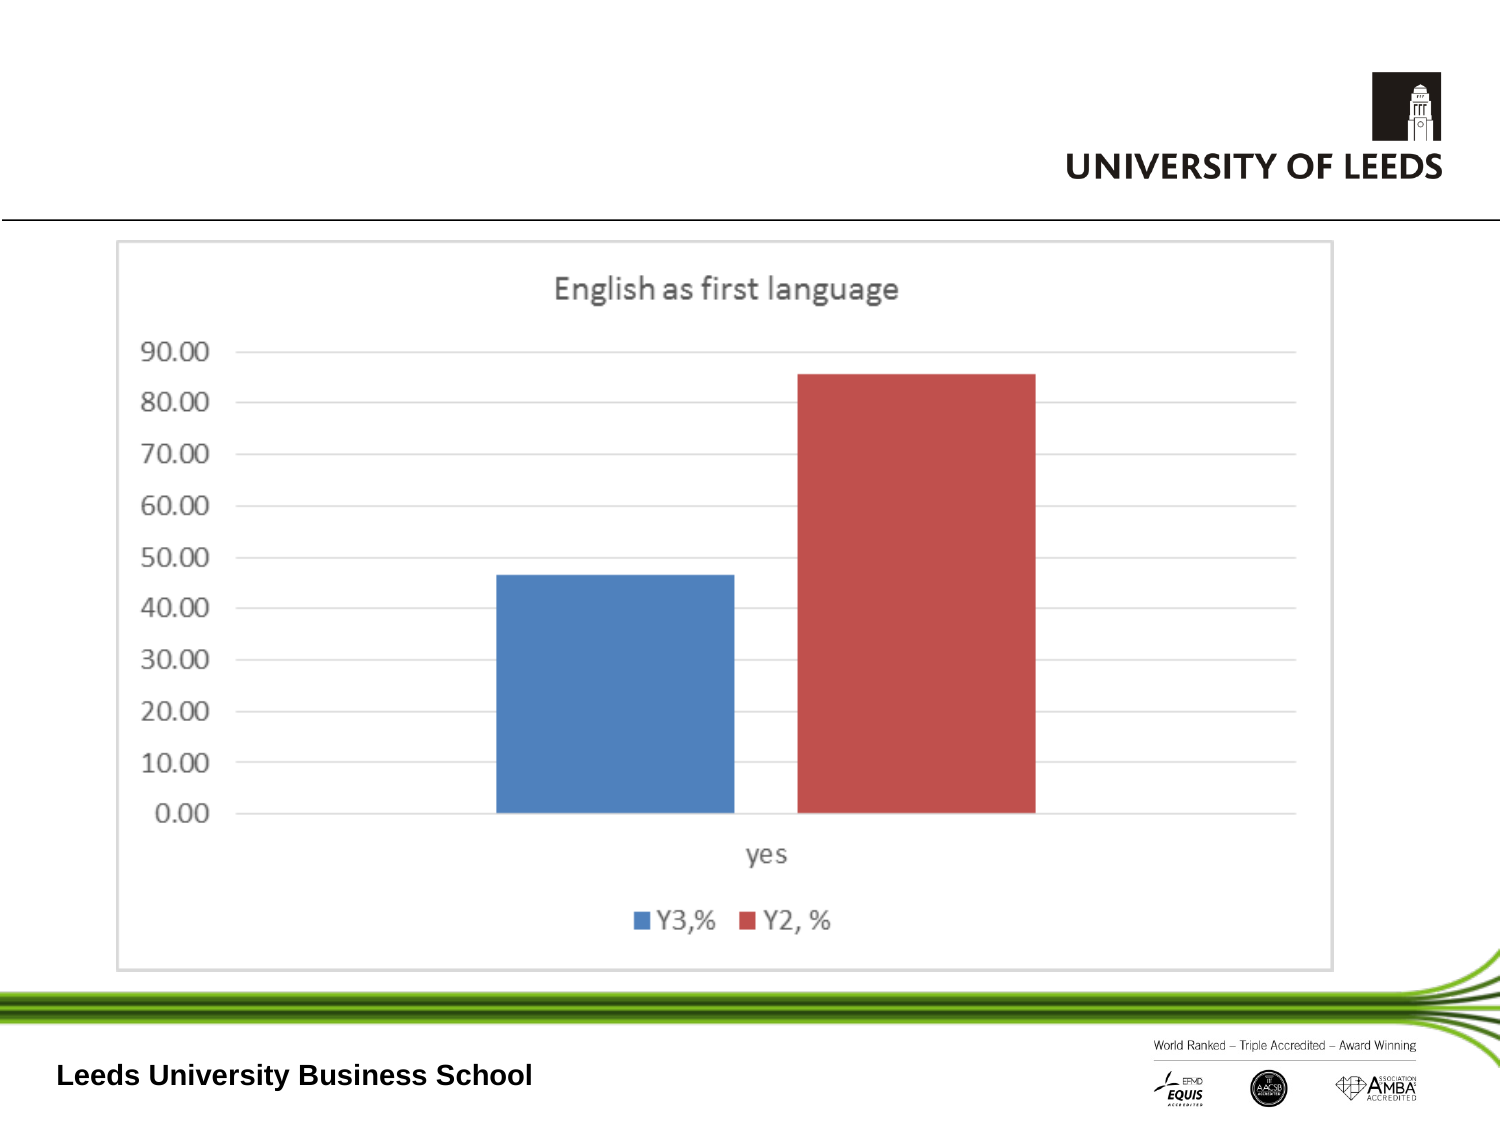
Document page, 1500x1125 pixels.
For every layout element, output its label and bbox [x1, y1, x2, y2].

picture [0, 239, 1500, 1109]
picture [1067, 72, 1442, 179]
